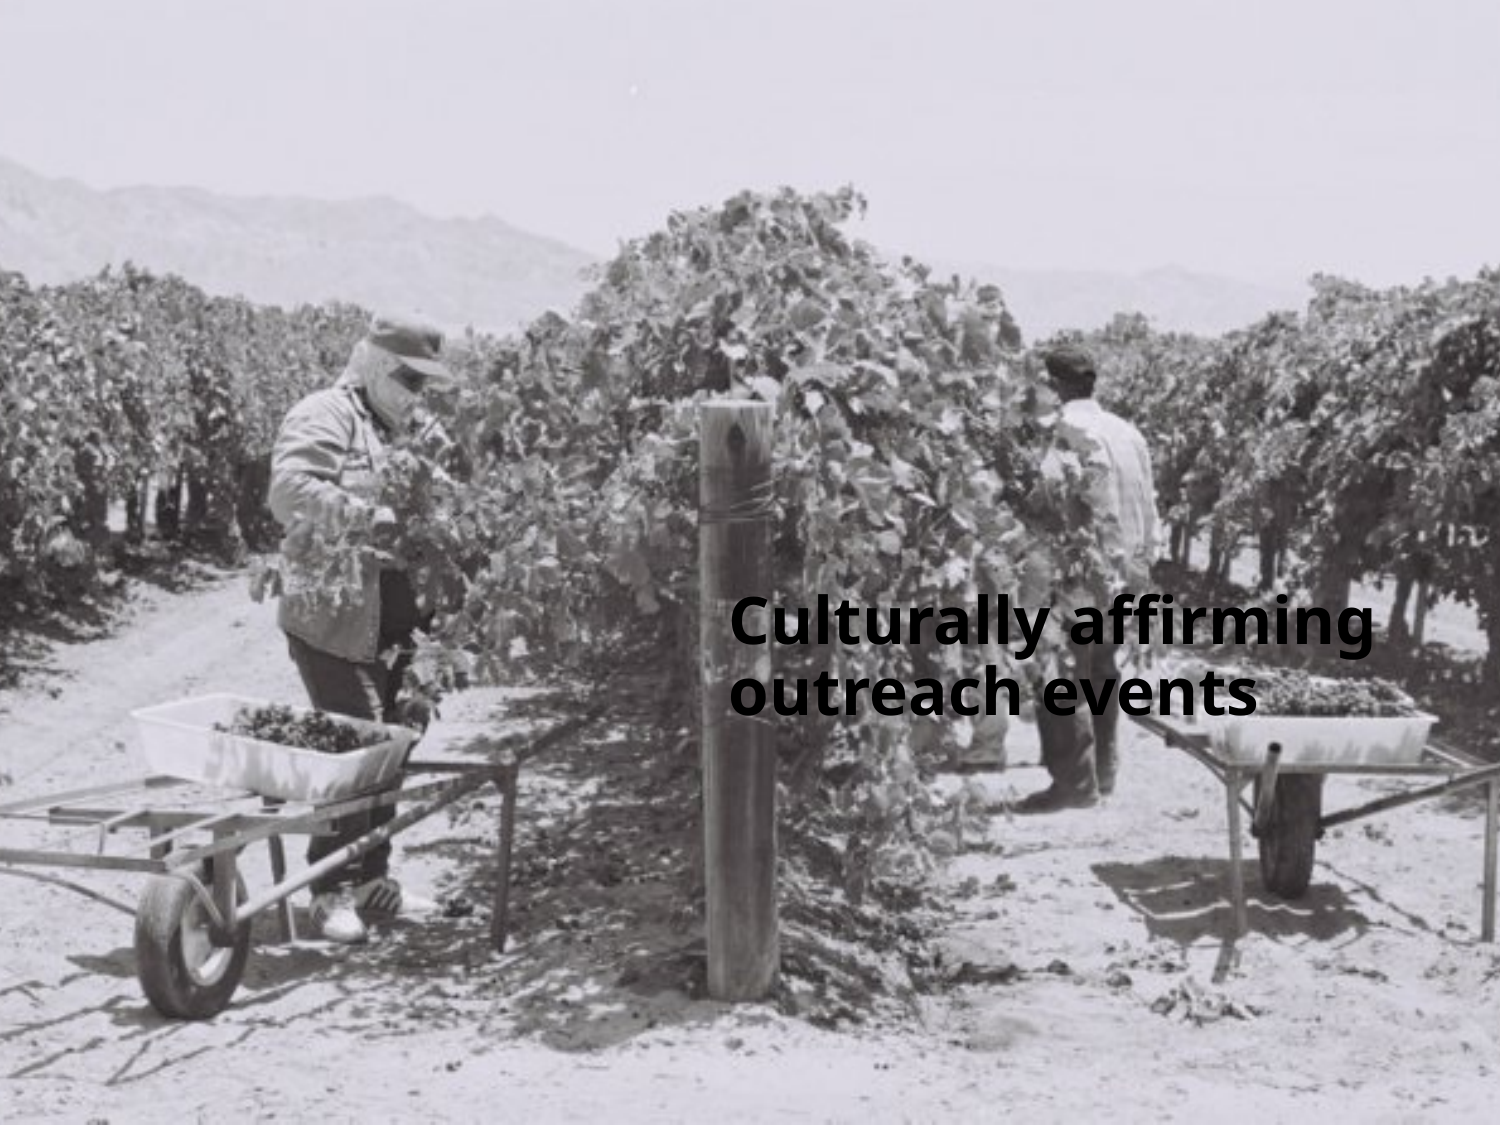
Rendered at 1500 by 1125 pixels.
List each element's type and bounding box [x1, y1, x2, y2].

list [0, 0, 1500, 1125]
